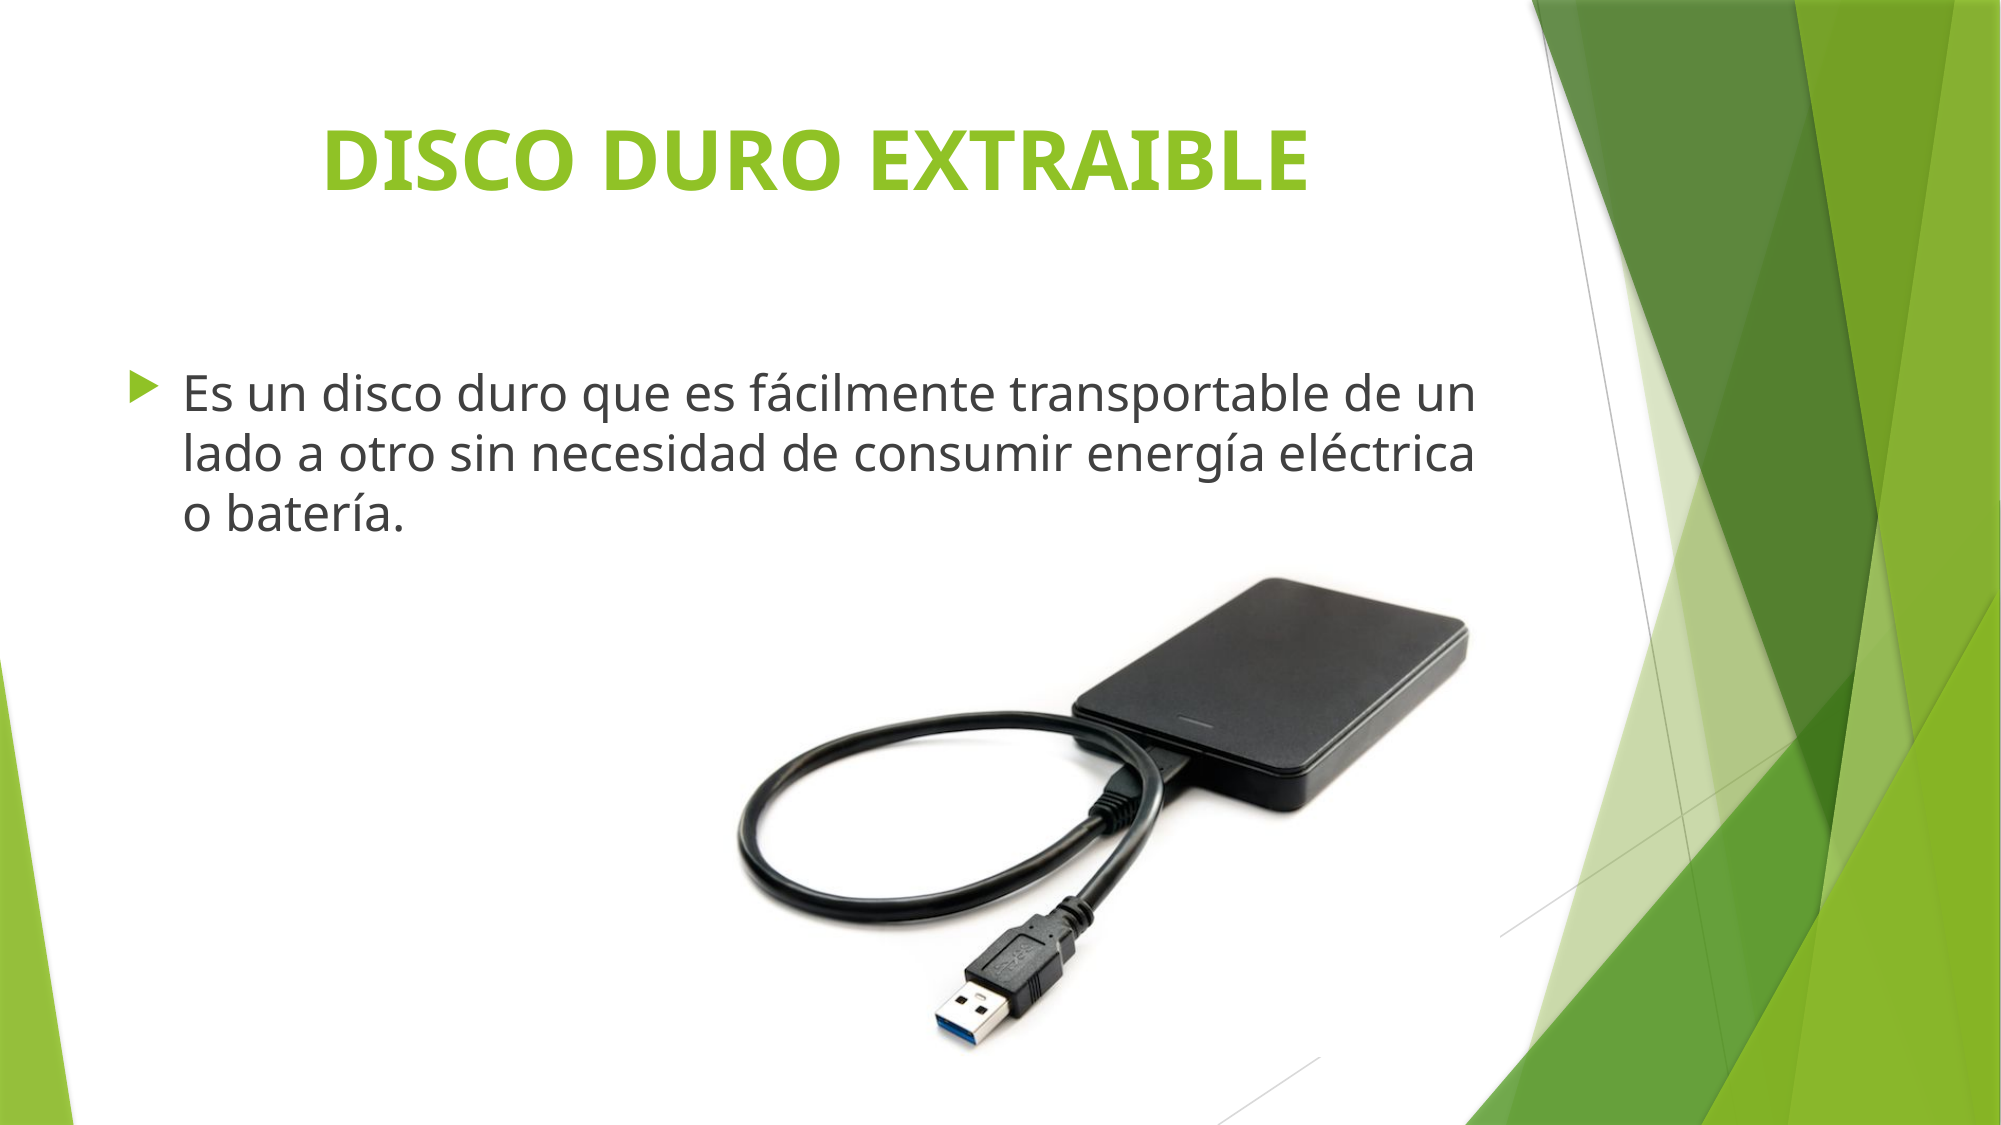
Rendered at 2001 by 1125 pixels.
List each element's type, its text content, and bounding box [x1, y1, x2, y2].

picture [707, 531, 1501, 1057]
list Es un disco duro que es fácilmente transportable de un lado a otro sin necesidad de consumir energía eléctrica o batería. [111, 354, 1522, 992]
title DISCO DURO EXTRAIBLE [111, 99, 1522, 317]
